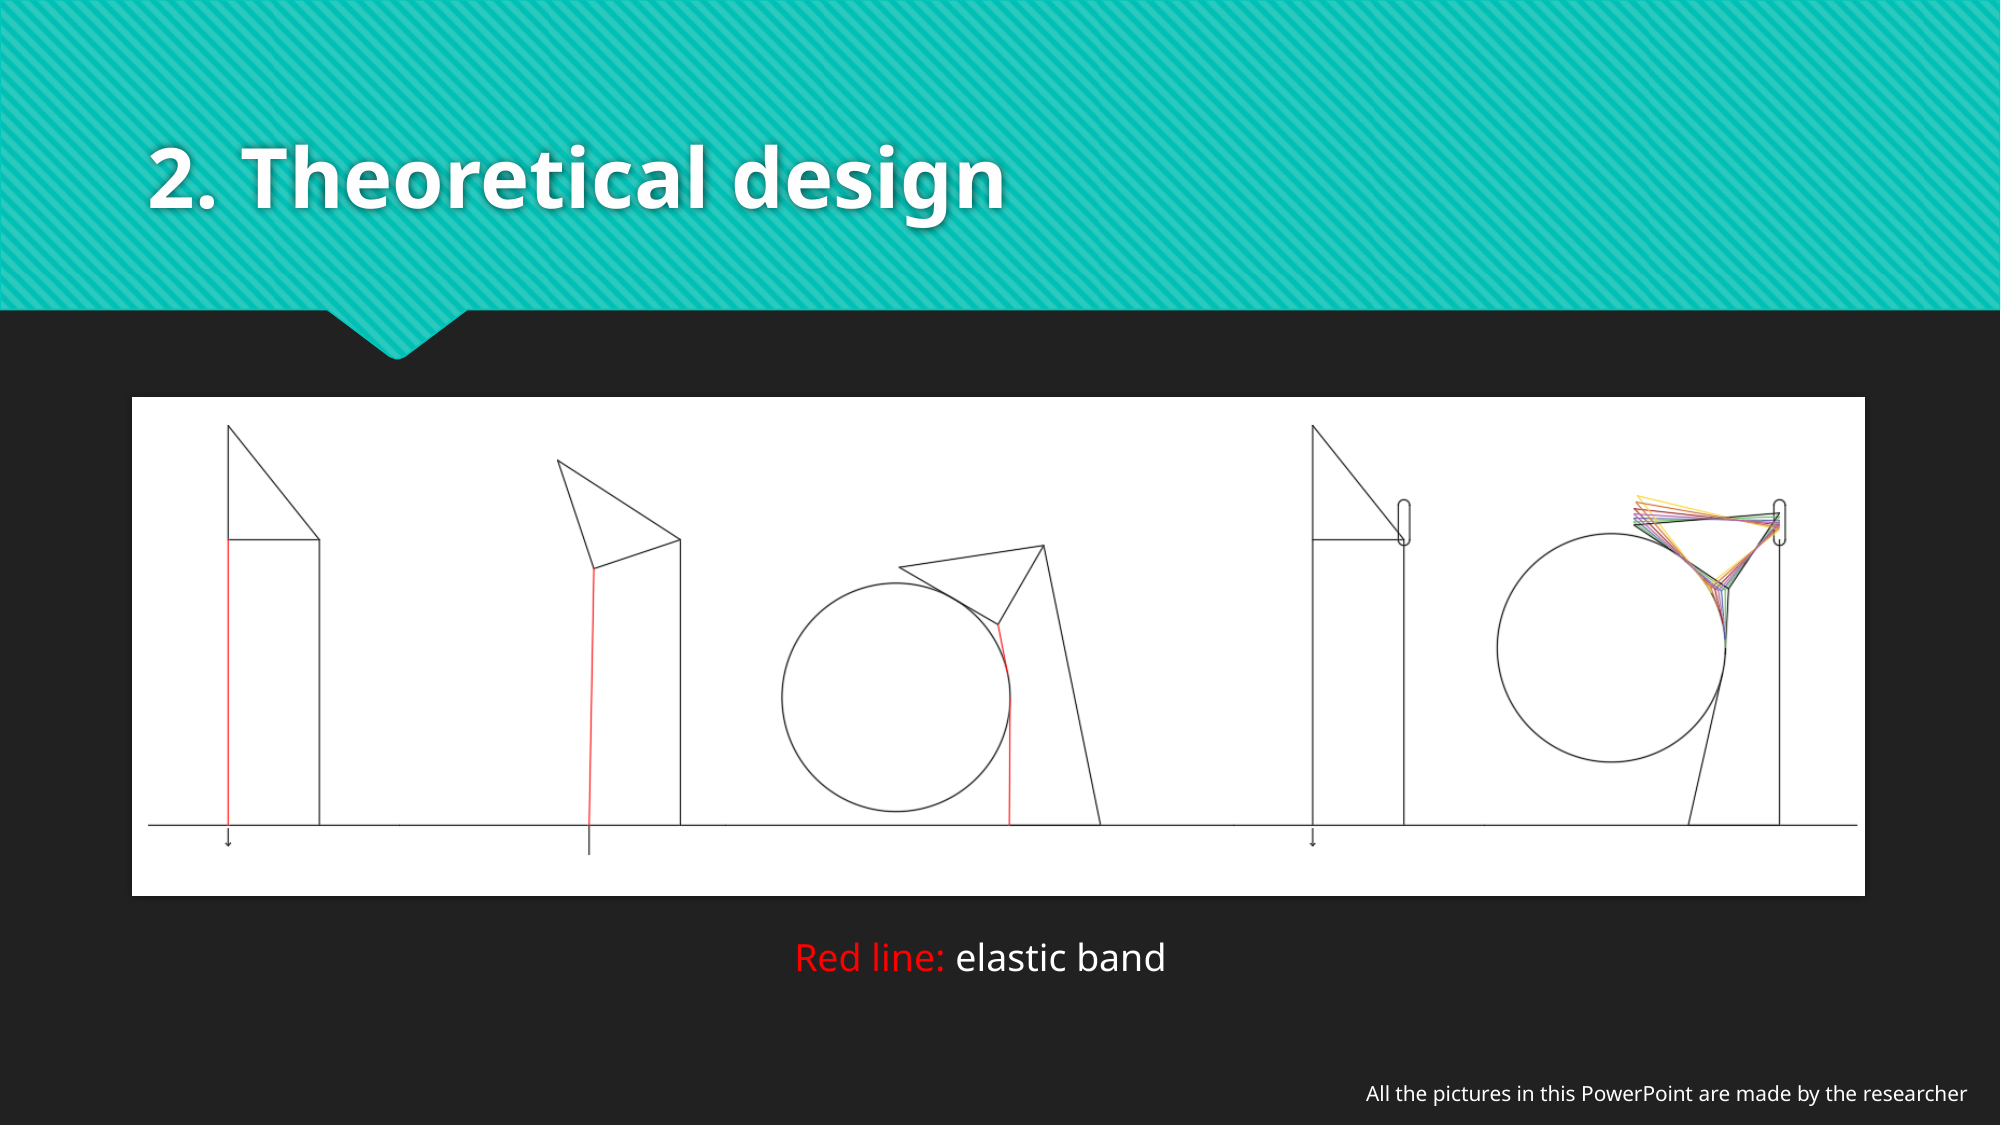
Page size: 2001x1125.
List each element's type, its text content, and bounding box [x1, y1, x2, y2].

text_box Red line: elastic band [779, 926, 1221, 987]
title 2. Theoretical design [132, 73, 1868, 233]
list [132, 397, 1865, 896]
text_box All the pictures in this PowerPoint are made by the researcher [1351, 1072, 2000, 1113]
